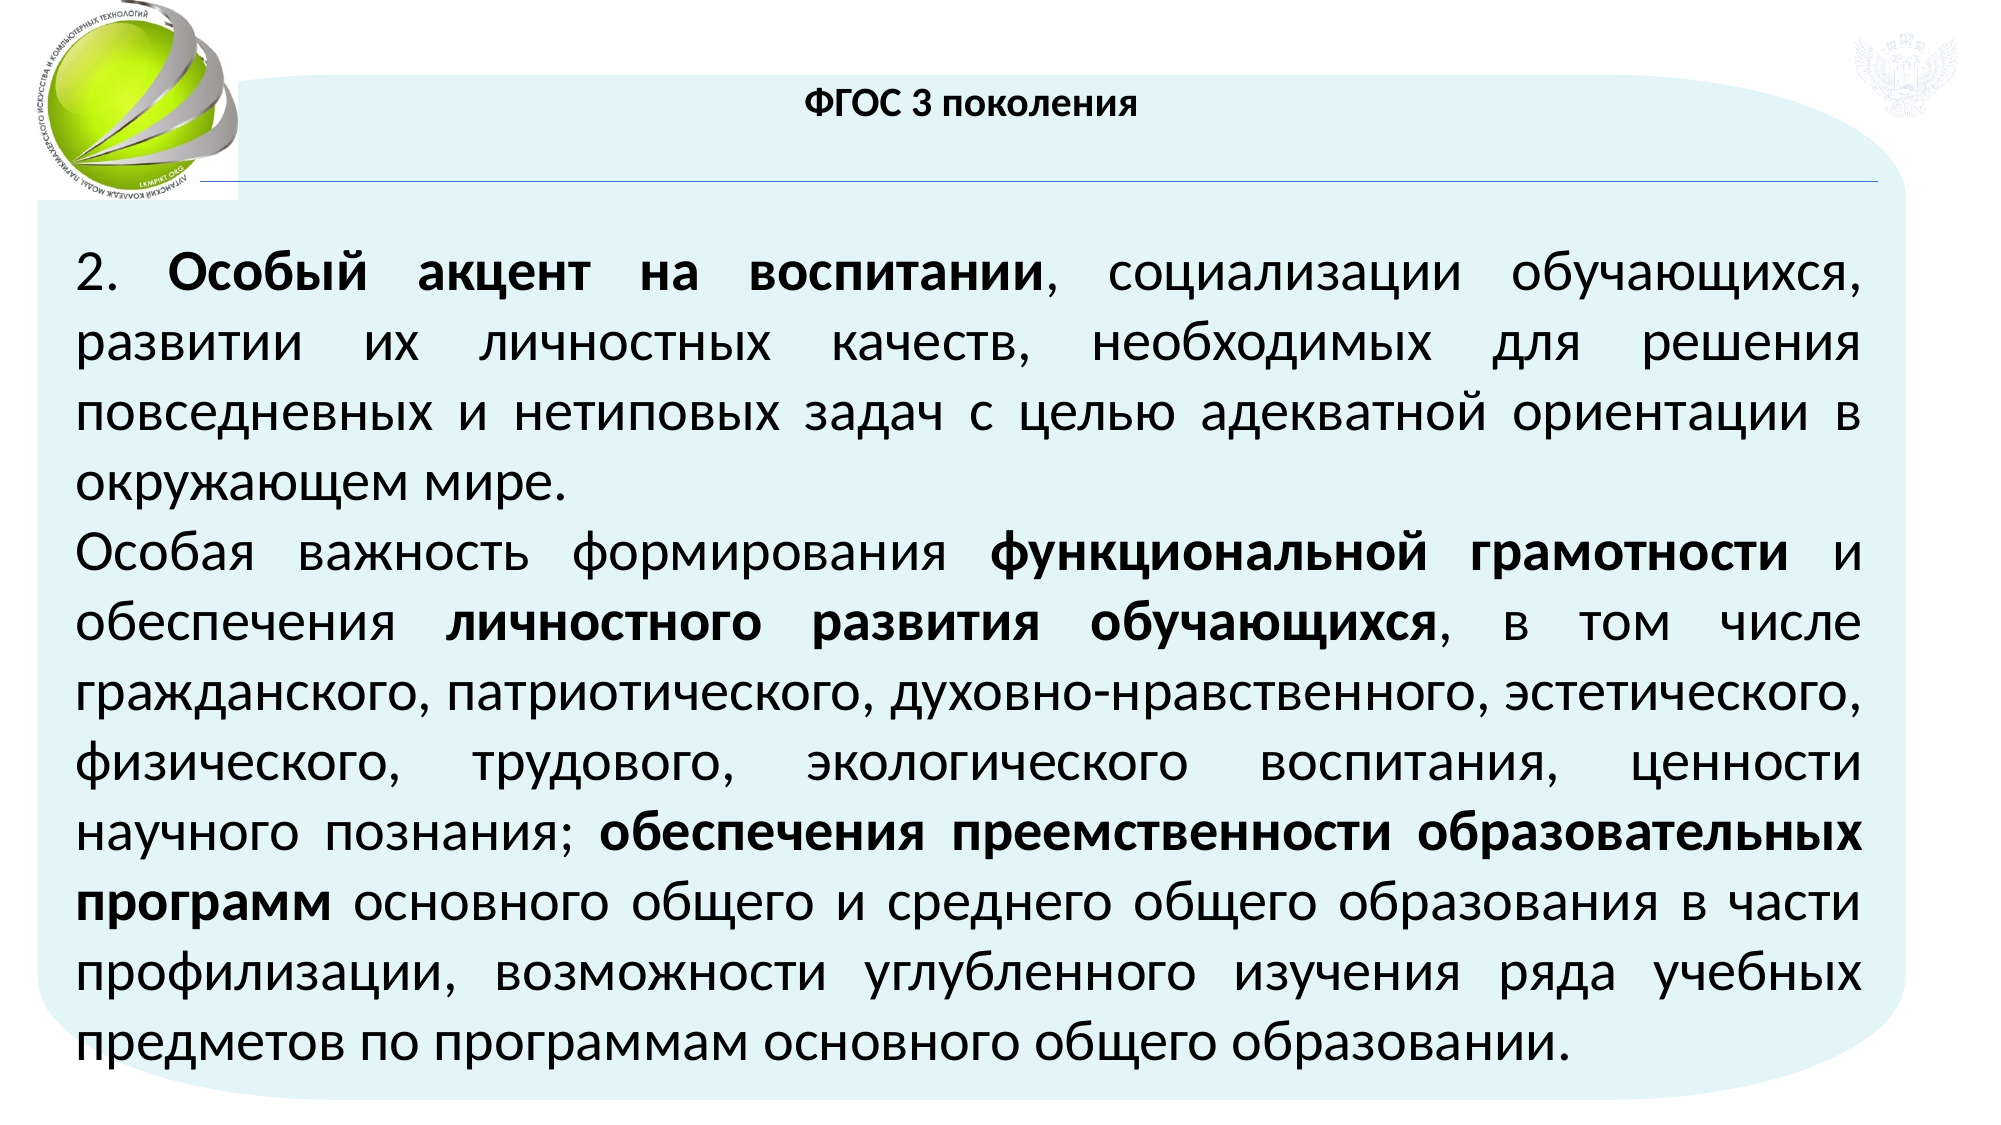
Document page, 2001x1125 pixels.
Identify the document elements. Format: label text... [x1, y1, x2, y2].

text_box 2. Особый акцент на воспитании, социализации обучающихся, развитии их личностных качеств, необходимых для решения повседневных и нетиповых задач с целью адекватной ориентации в окружающем мире. Особая важность формирования функциональной грамотности и обеспечения личностного развития обучающихся, в том числе гражданского, патриотического, духовно-нравственного, эстетического, физического, трудового, экологического воспитания, ценности научного познания; обеспечения преемственности образовательных программ основного общего и среднего общего образования в части профилизации, возможности углубленного изучения ряда учебных предметов по программам основного общего образовании. [60, 224, 1879, 1125]
picture [37, 0, 238, 201]
picture [1854, 31, 1957, 118]
text_box ФГОС 3 поколения [37, 74, 1906, 1029]
